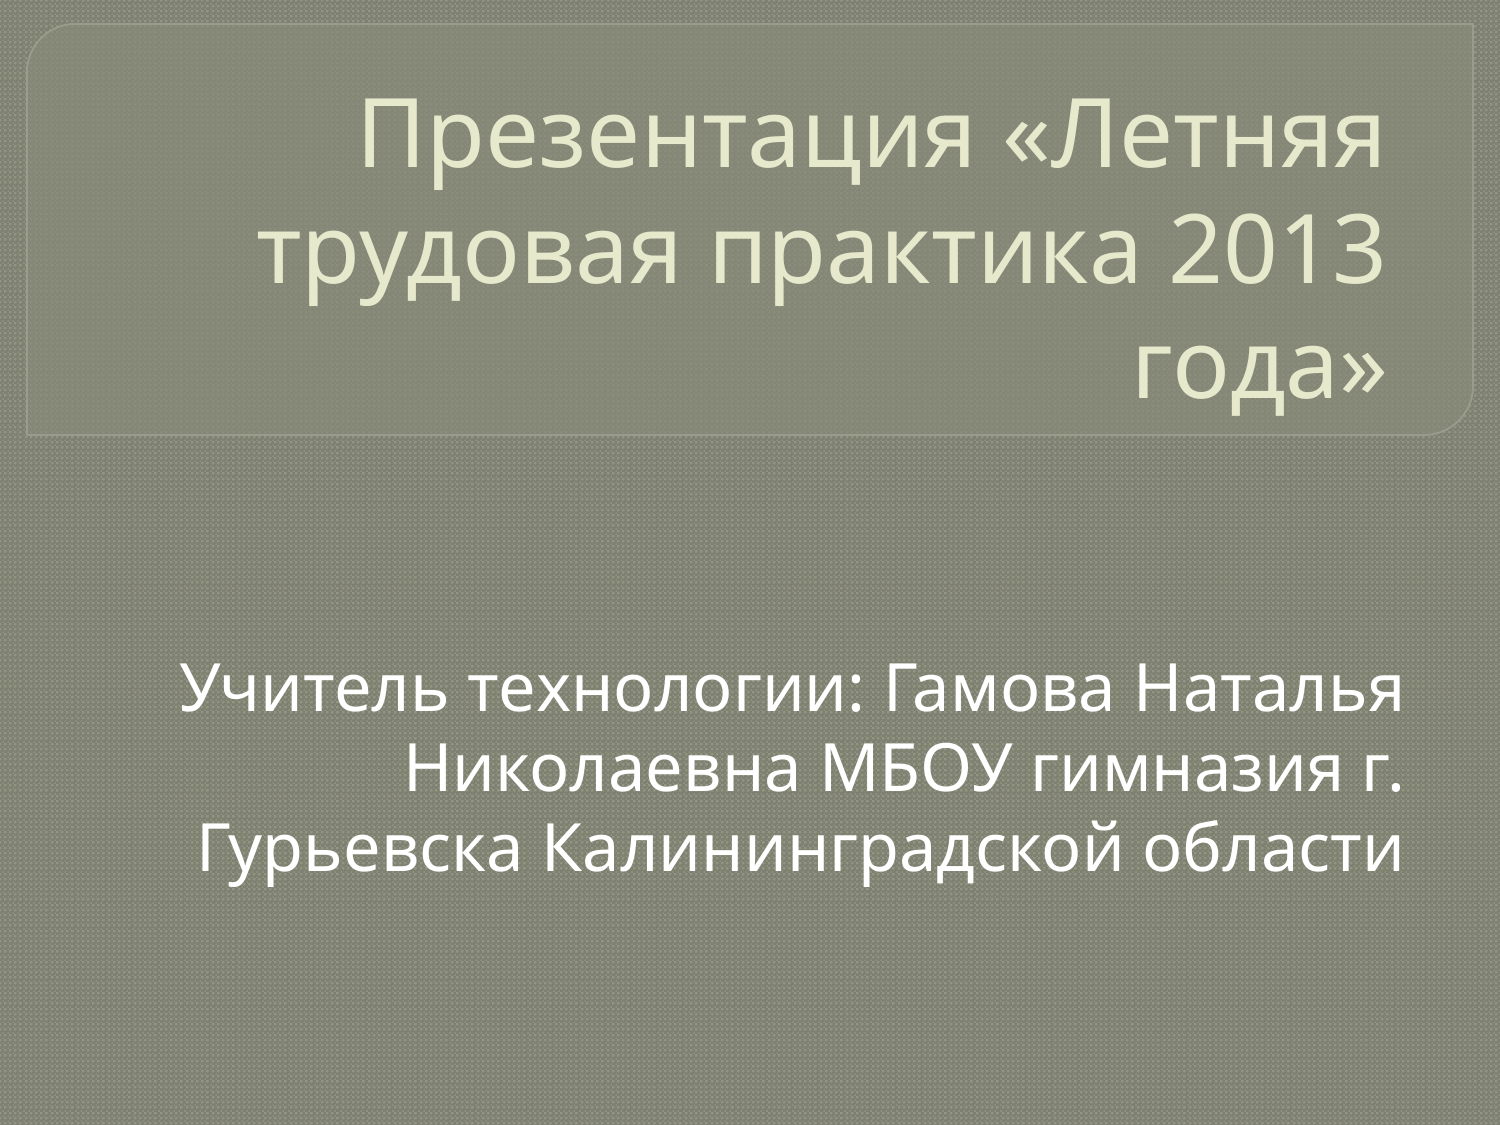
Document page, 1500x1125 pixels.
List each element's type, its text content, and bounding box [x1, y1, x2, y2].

subtitle Учитель технологии: Гамова Наталья Николаевна МБОУ гимназия г. Гурьевска Калининградской области [123, 637, 1447, 925]
title Презентация «Летняя трудовая практика 2013 года» [76, 62, 1427, 425]
